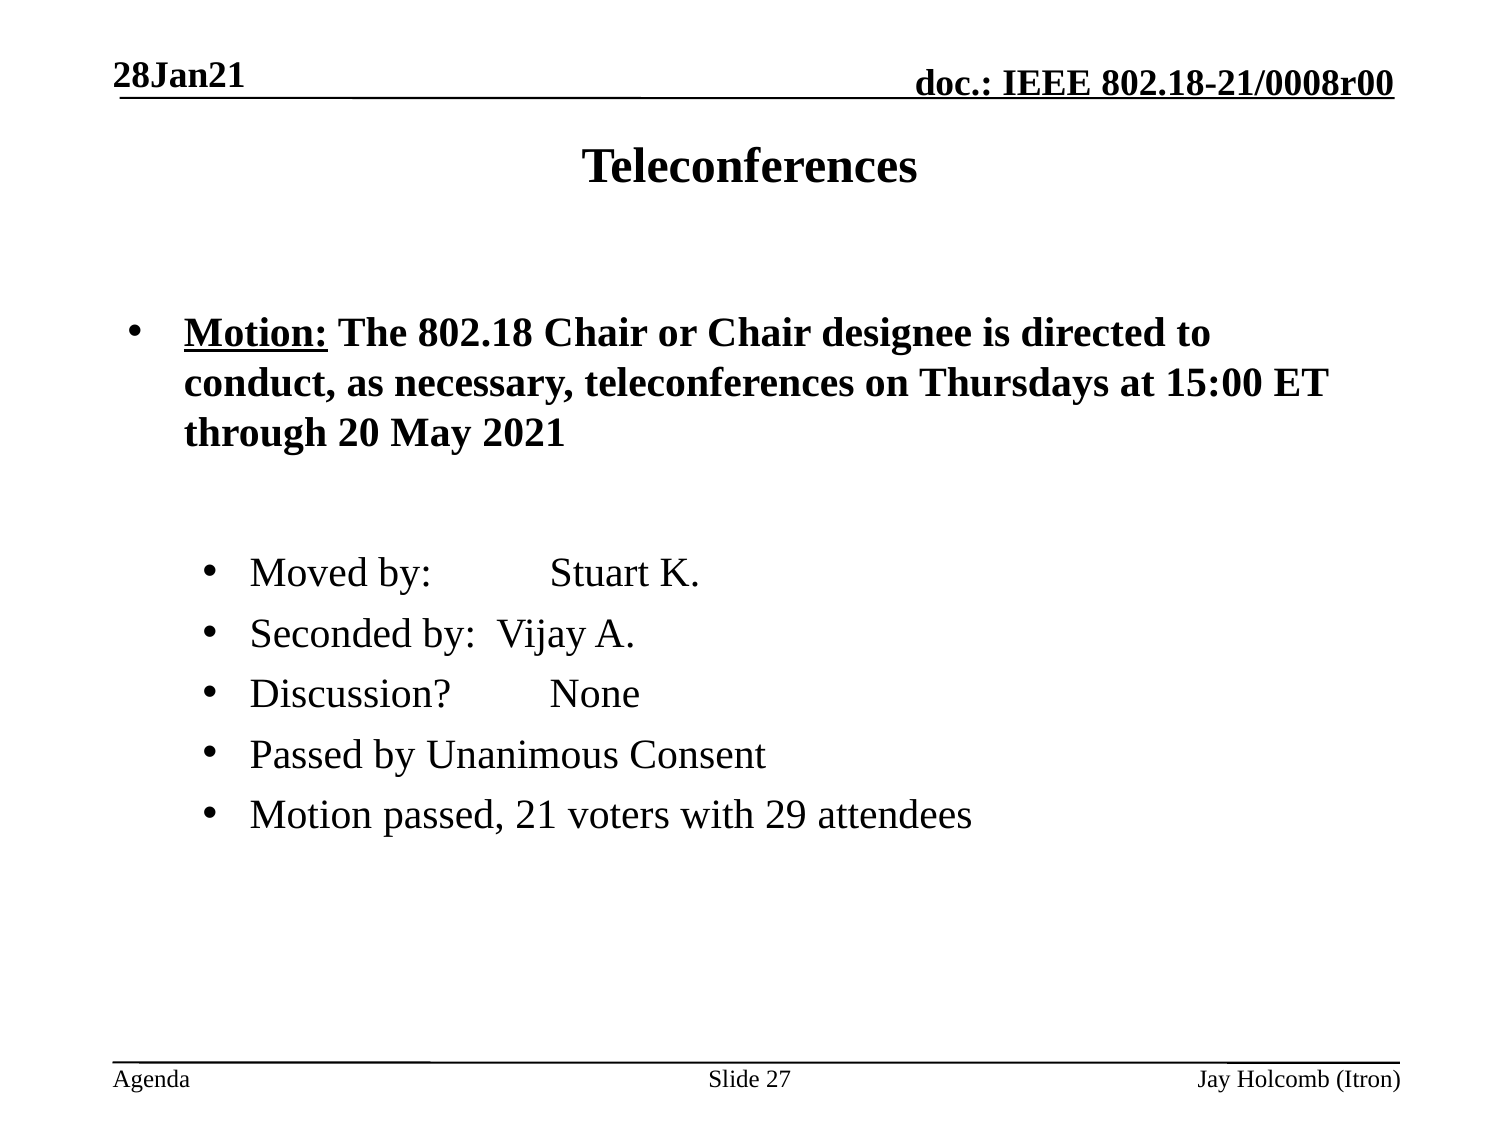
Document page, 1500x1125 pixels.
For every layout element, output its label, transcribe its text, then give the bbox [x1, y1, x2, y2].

list Motion: The 802.18 Chair or Chair designee is directed to conduct, as necessary, teleconferences on Thursdays at 15:00 ET through 20 May 2021 Moved by: Stuart K. Seconded by: Vijay A. Discussion? None Passed by Unanimous Consent Motion passed, 21 voters with 29 attendees [112, 224, 1363, 901]
title Teleconferences [112, 112, 1388, 213]
slide_number Slide 27 [699, 1061, 800, 1123]
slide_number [112, 49, 488, 95]
footer Jay Holcomb (Itron) [878, 1061, 1402, 1093]
